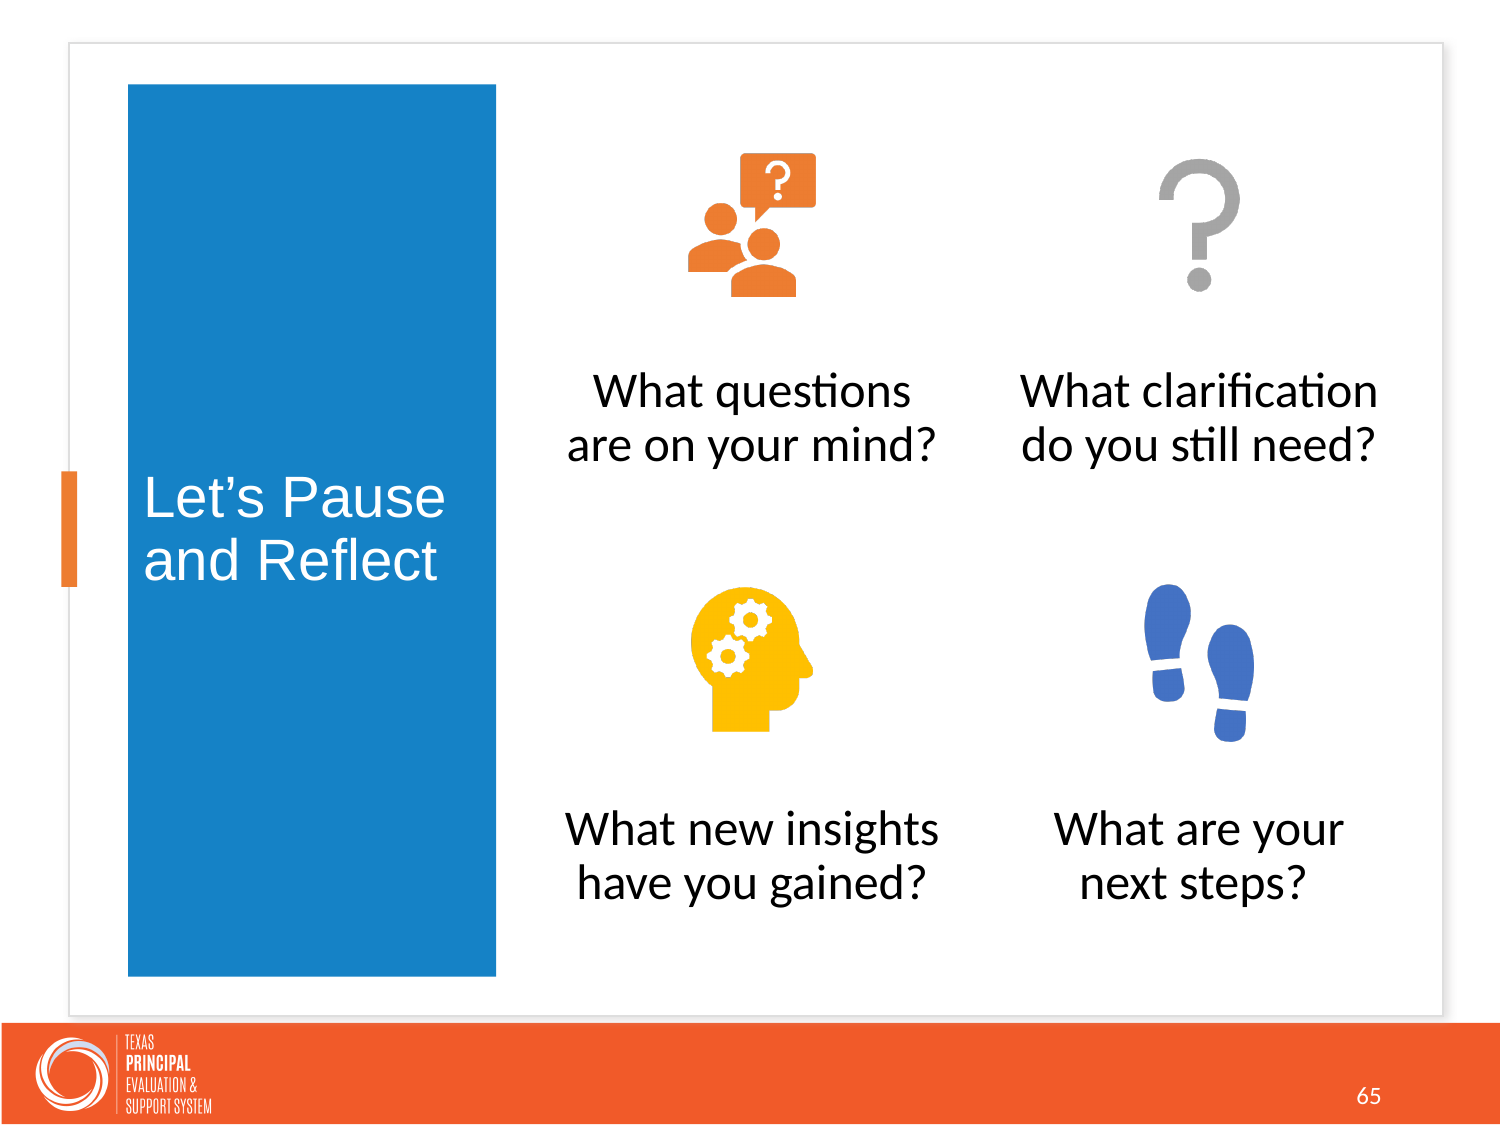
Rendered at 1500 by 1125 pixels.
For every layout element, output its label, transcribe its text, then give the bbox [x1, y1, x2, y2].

text_box [666, 139, 838, 312]
text_box What new insights have you gained? [561, 802, 943, 921]
slide_number 65 [1059, 1065, 1397, 1125]
text_box [0, 0, 1500, 1125]
text_box [1113, 577, 1285, 750]
text_box [1113, 139, 1285, 312]
text_box What questions are on your mind? [561, 364, 943, 483]
text_box What are your next steps? [1009, 802, 1390, 921]
text_box What clarification do you still need? [1009, 364, 1390, 483]
text_box [666, 577, 838, 750]
text_box [61, 471, 78, 587]
